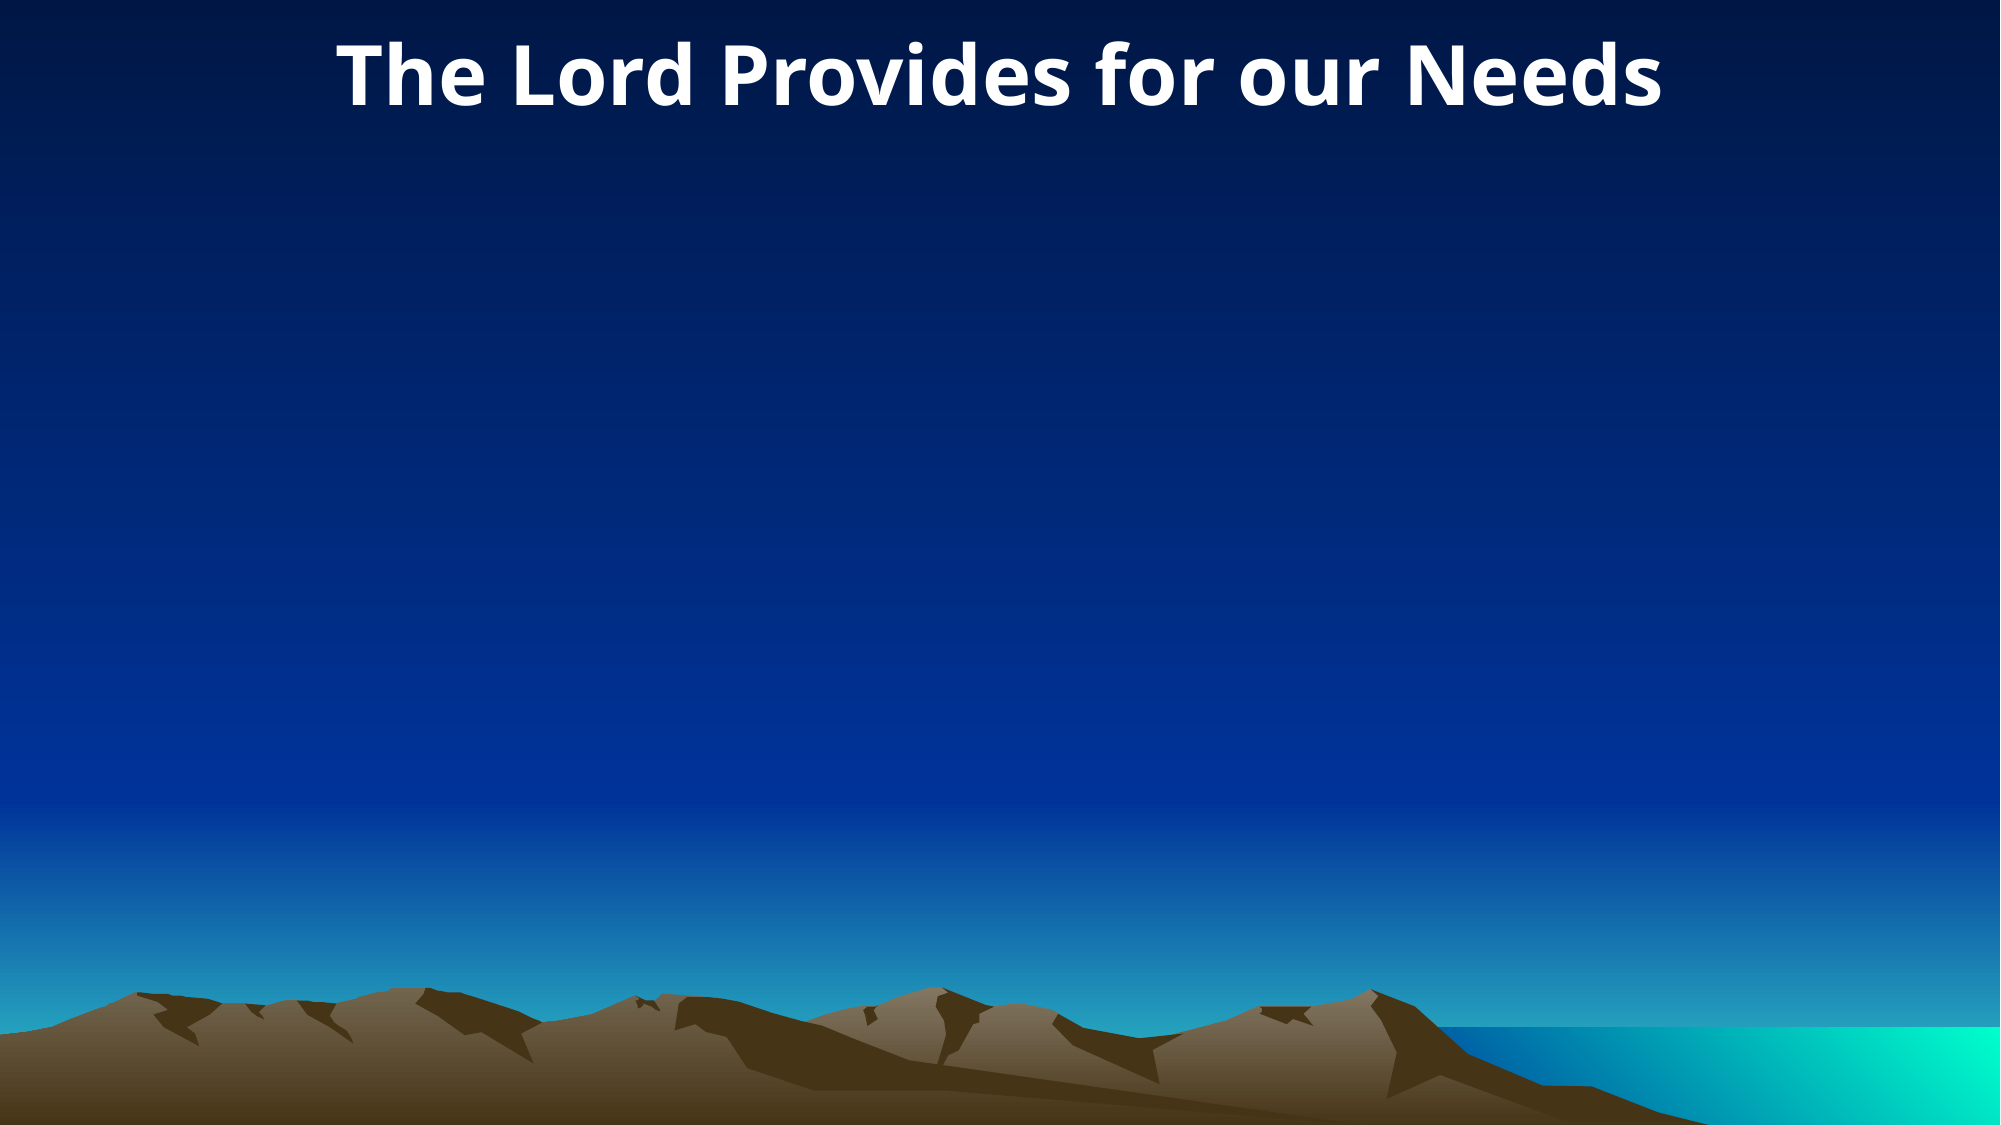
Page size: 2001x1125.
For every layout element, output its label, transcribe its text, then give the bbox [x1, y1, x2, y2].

text_box The Lord Provides for our Needs [0, 0, 2000, 900]
